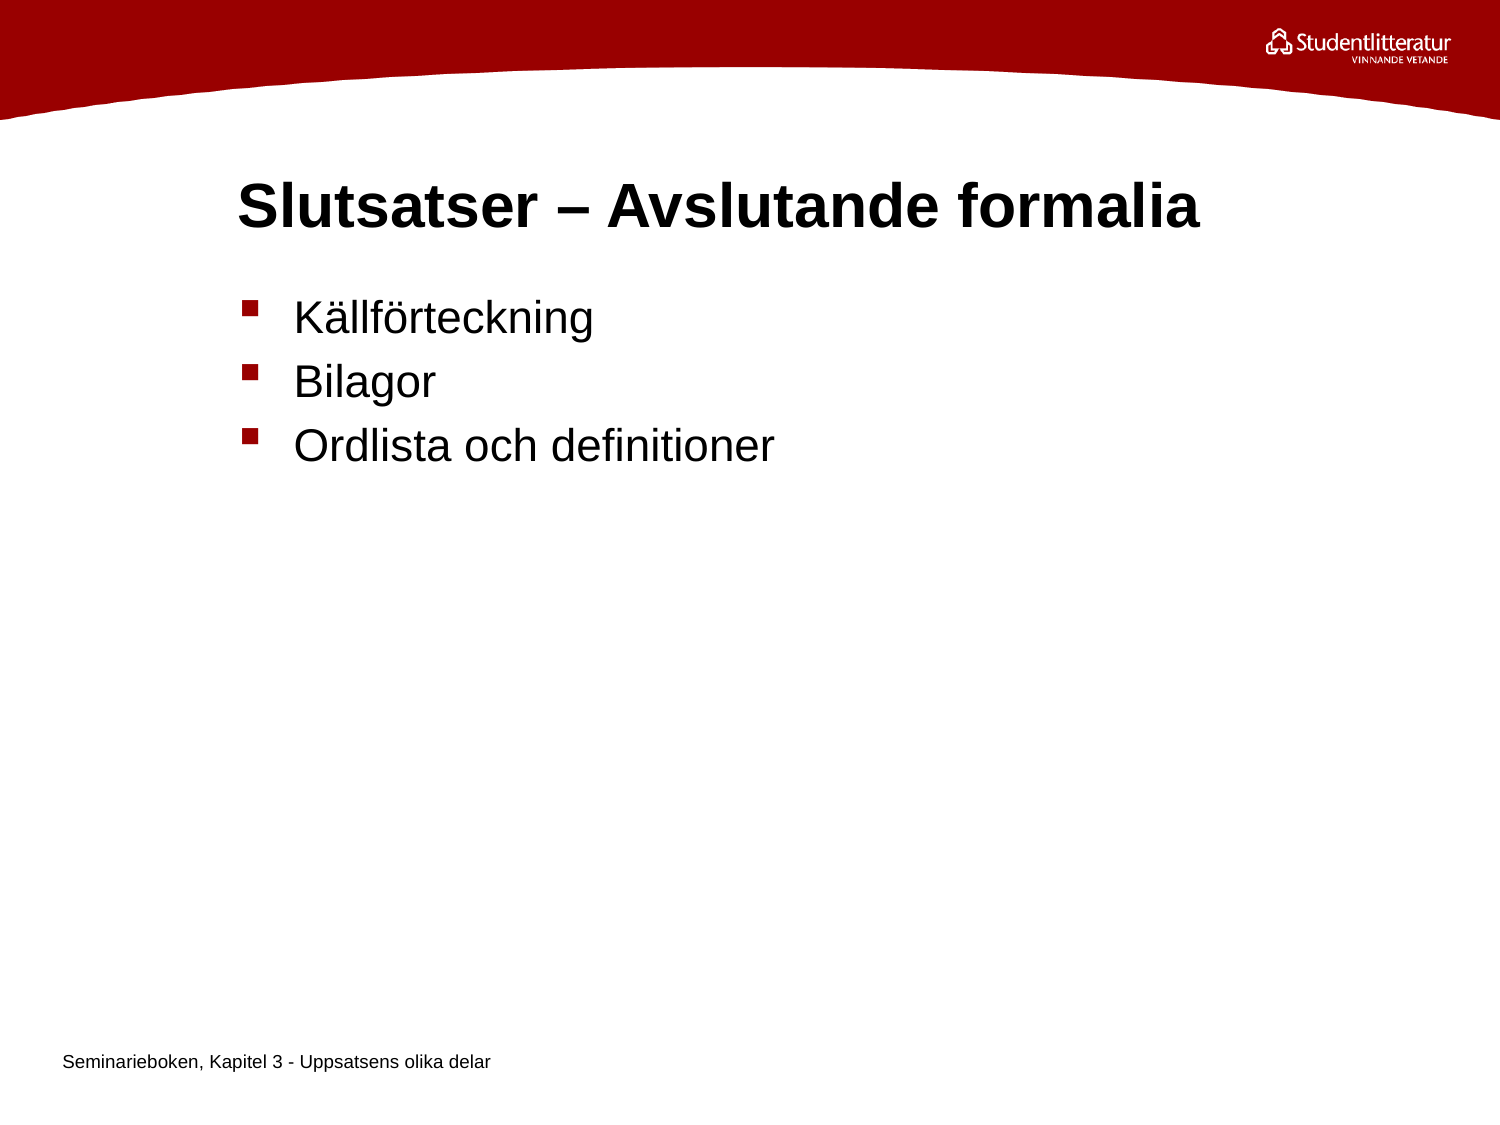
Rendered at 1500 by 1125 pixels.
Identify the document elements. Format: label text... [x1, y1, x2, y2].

footer Seminarieboken, Kapitel 3 - Uppsatsens olika delar [62, 1050, 538, 1125]
picture [0, 0, 1500, 120]
list Källförteckning Bilagor Ordlista och definitioner [237, 287, 1088, 963]
title Slutsatser – Avslutande formalia [237, 165, 1413, 241]
